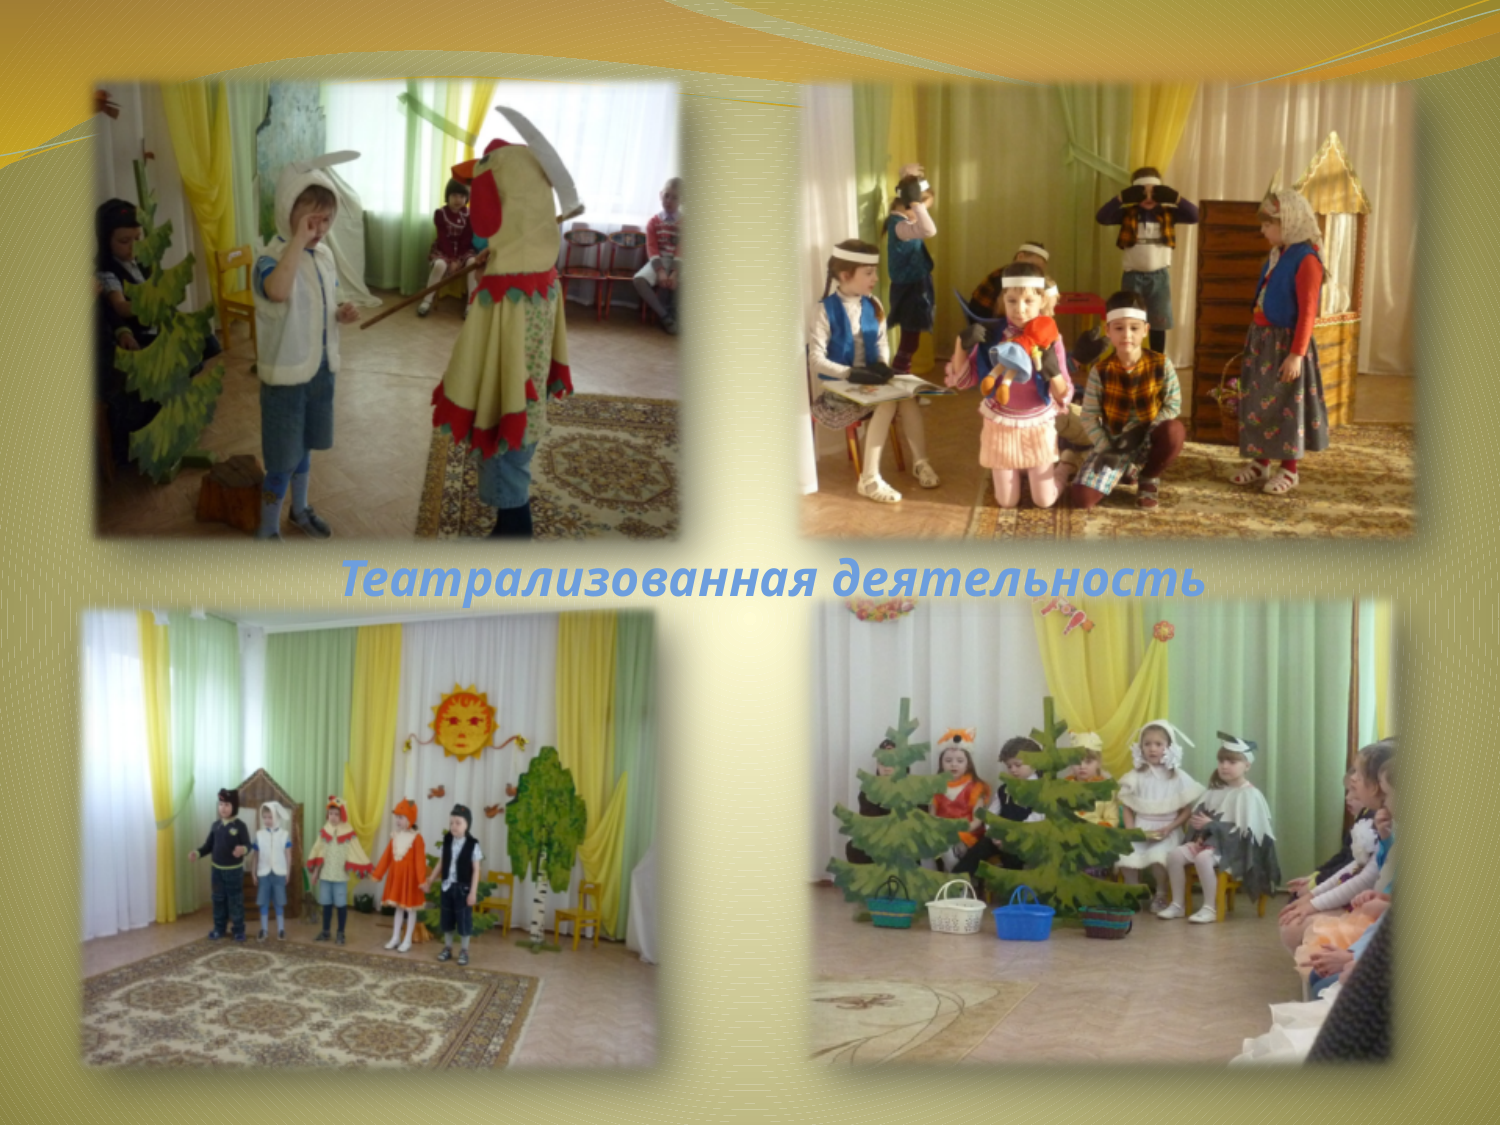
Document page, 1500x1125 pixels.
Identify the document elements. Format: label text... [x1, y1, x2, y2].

picture [784, 70, 1430, 551]
picture [70, 597, 669, 1079]
text_box Театрализованная деятельность [199, 538, 1348, 614]
picture [796, 585, 1407, 1079]
picture [81, 70, 692, 551]
